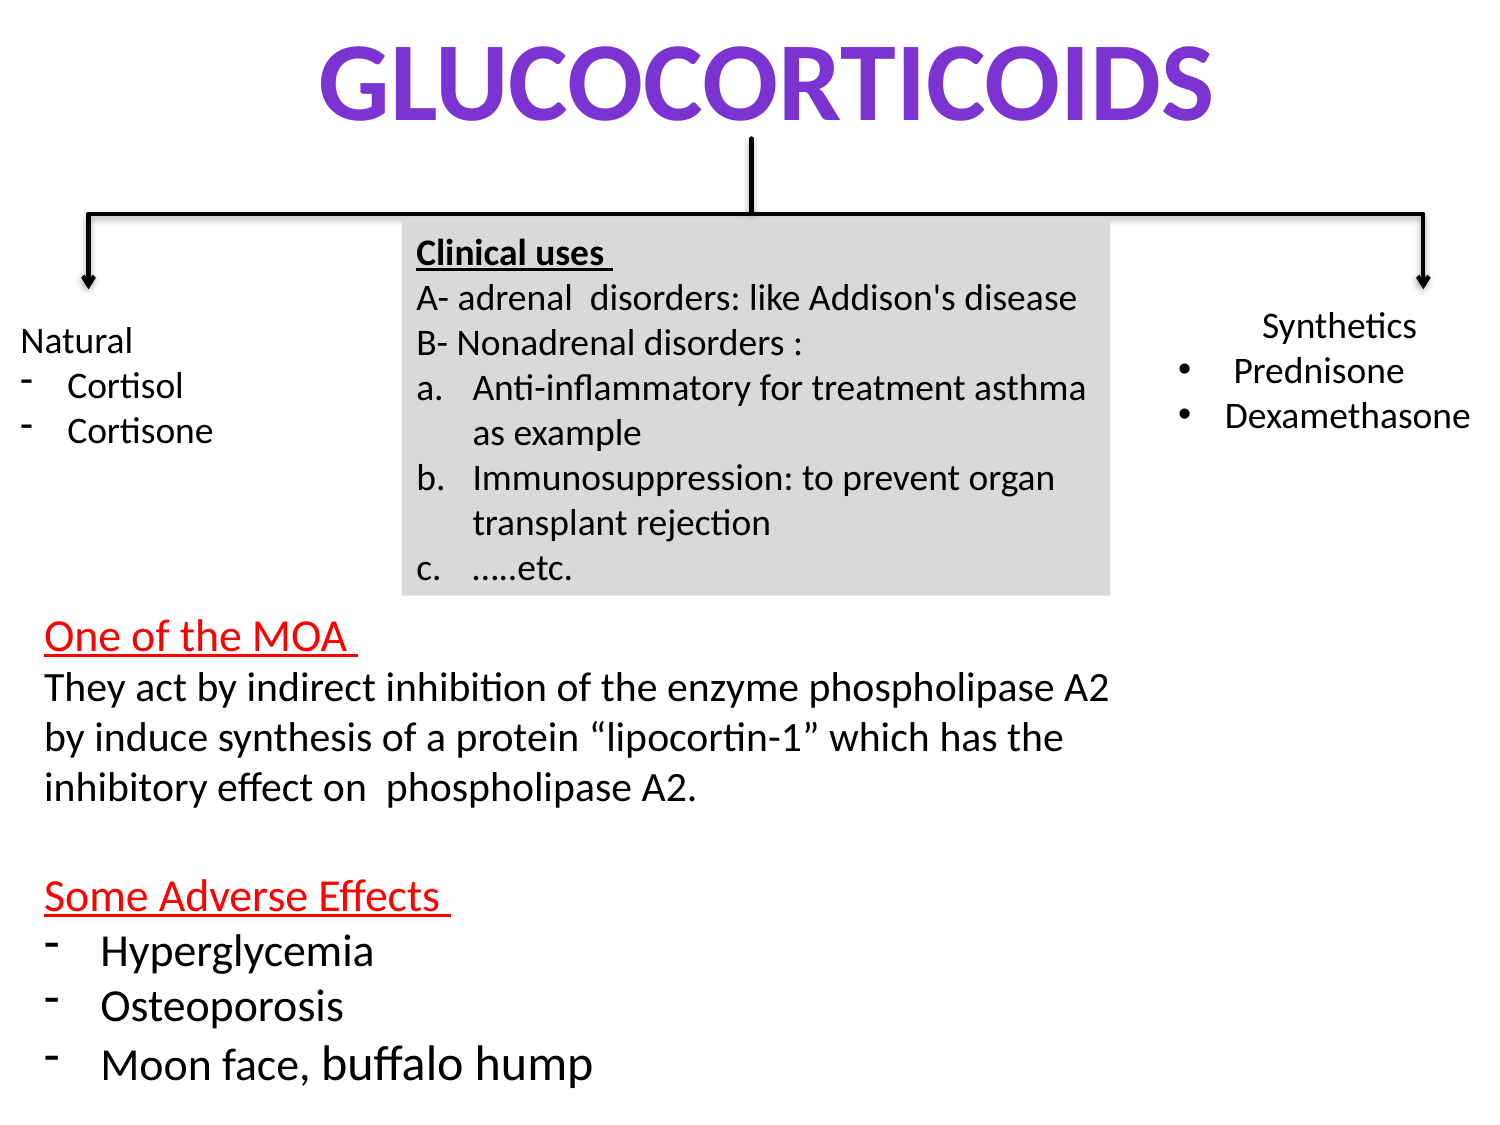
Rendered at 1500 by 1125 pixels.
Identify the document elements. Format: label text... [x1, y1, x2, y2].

text_box Clinical uses A- adrenal disorders: like Addison's disease B- Nonadrenal disorders : Anti-inflammatory for treatment asthma as example Immunosuppression: to prevent organ transplant rejection …..etc. [401, 220, 1111, 596]
text_box Natural Cortisol Cortisone [5, 308, 253, 459]
text_box Synthetics Prednisone Dexamethasone [1163, 293, 1500, 489]
text_box Glucocorticoids [303, 0, 1231, 151]
text_box [81, 136, 1431, 290]
text_box One of the MOA They act by indirect inhibition of the enzyme phospholipase A2 by induce synthesis of a protein “lipocortin-1” which has the inhibitory effect on phospholipase A2. Some Adverse Effects Hyperglycemia Osteoporosis Moon face, buffalo hump [29, 597, 1164, 1098]
